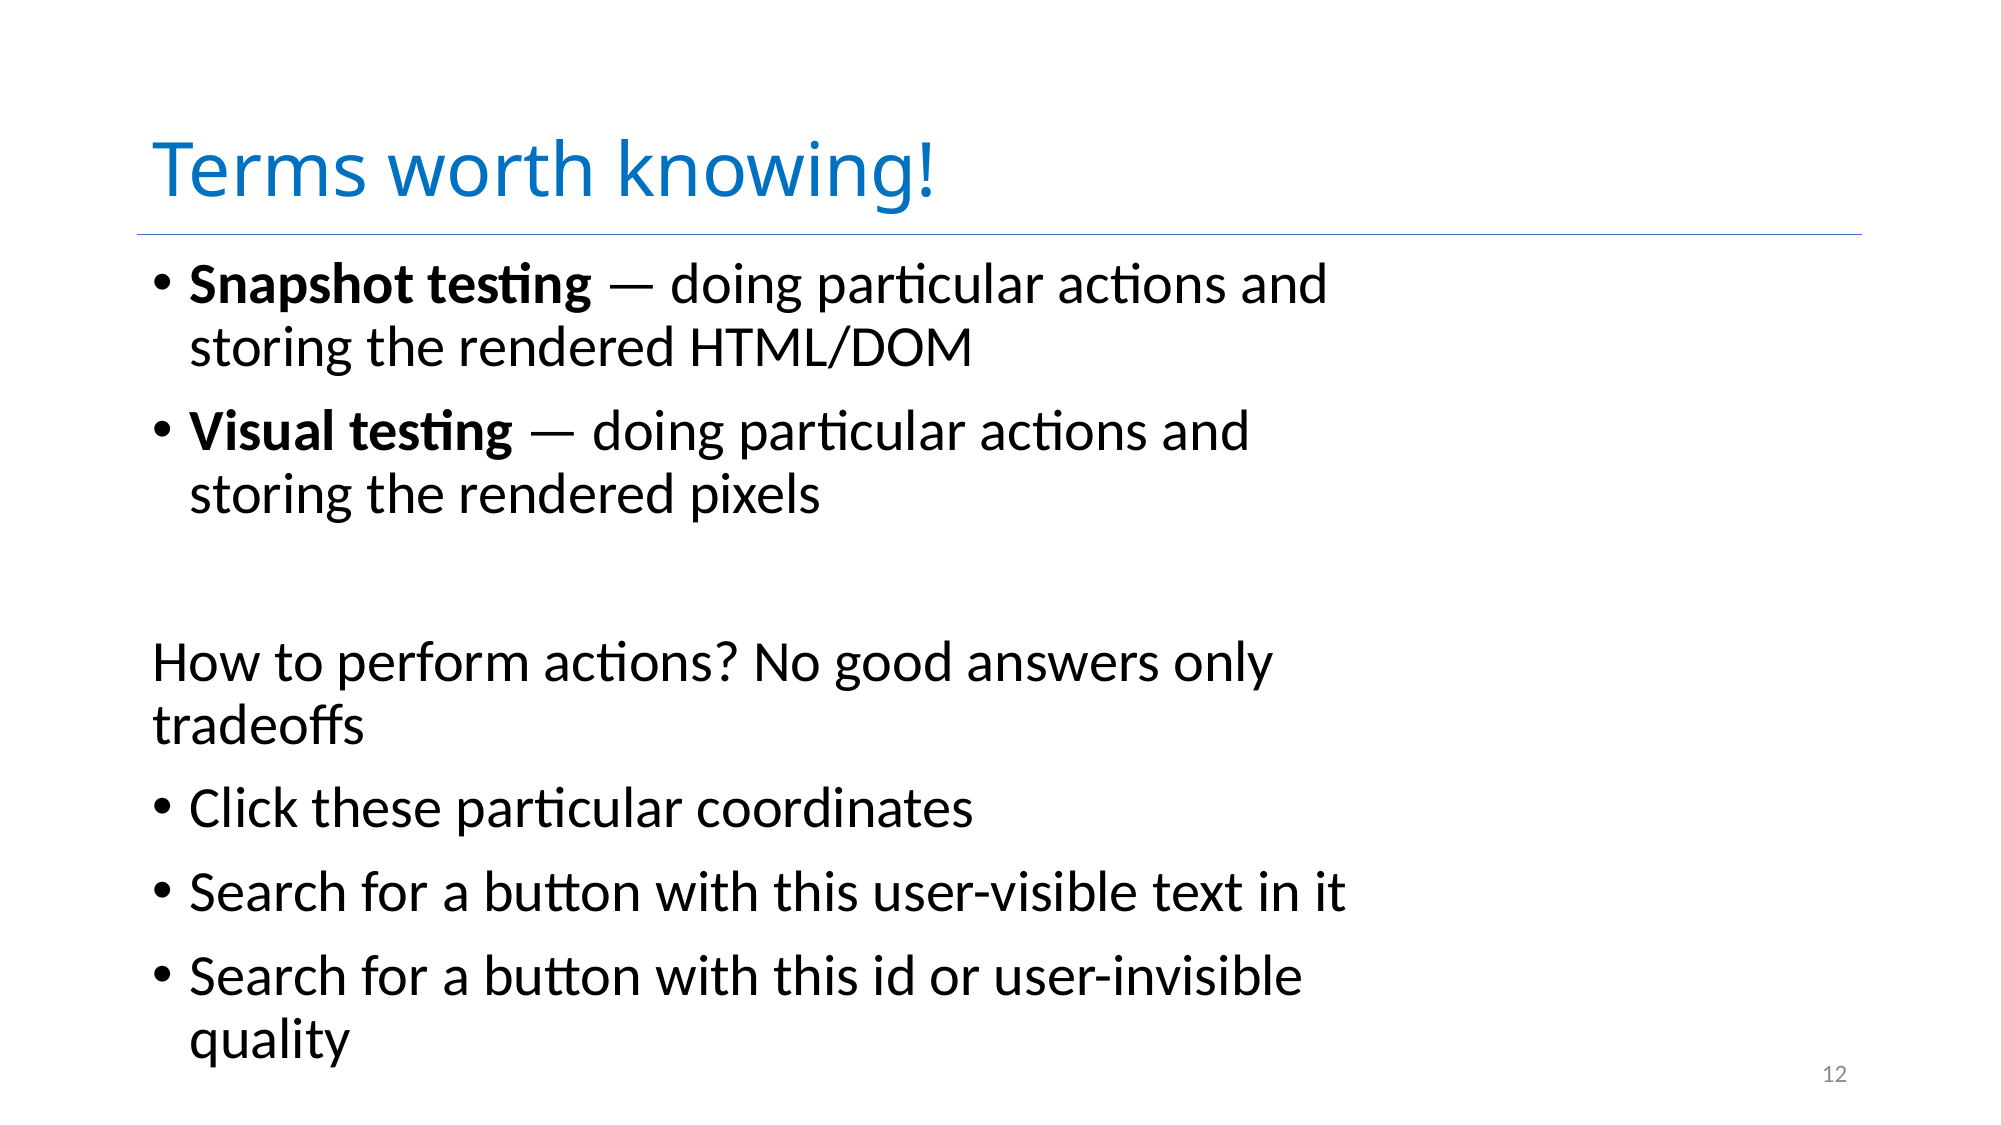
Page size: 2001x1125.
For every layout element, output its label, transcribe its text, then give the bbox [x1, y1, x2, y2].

list Snapshot testing — doing particular actions and storing the rendered HTML/DOM Visual testing — doing particular actions and storing the rendered pixels How to perform actions? No good answers only tradeoffs Click these particular coordinates Search for a button with this user-visible text in it Search for a button with this id or user-invisible quality [137, 246, 1432, 1082]
slide_number 12 [1412, 1042, 1863, 1103]
title Terms worth knowing! [137, 3, 1863, 221]
